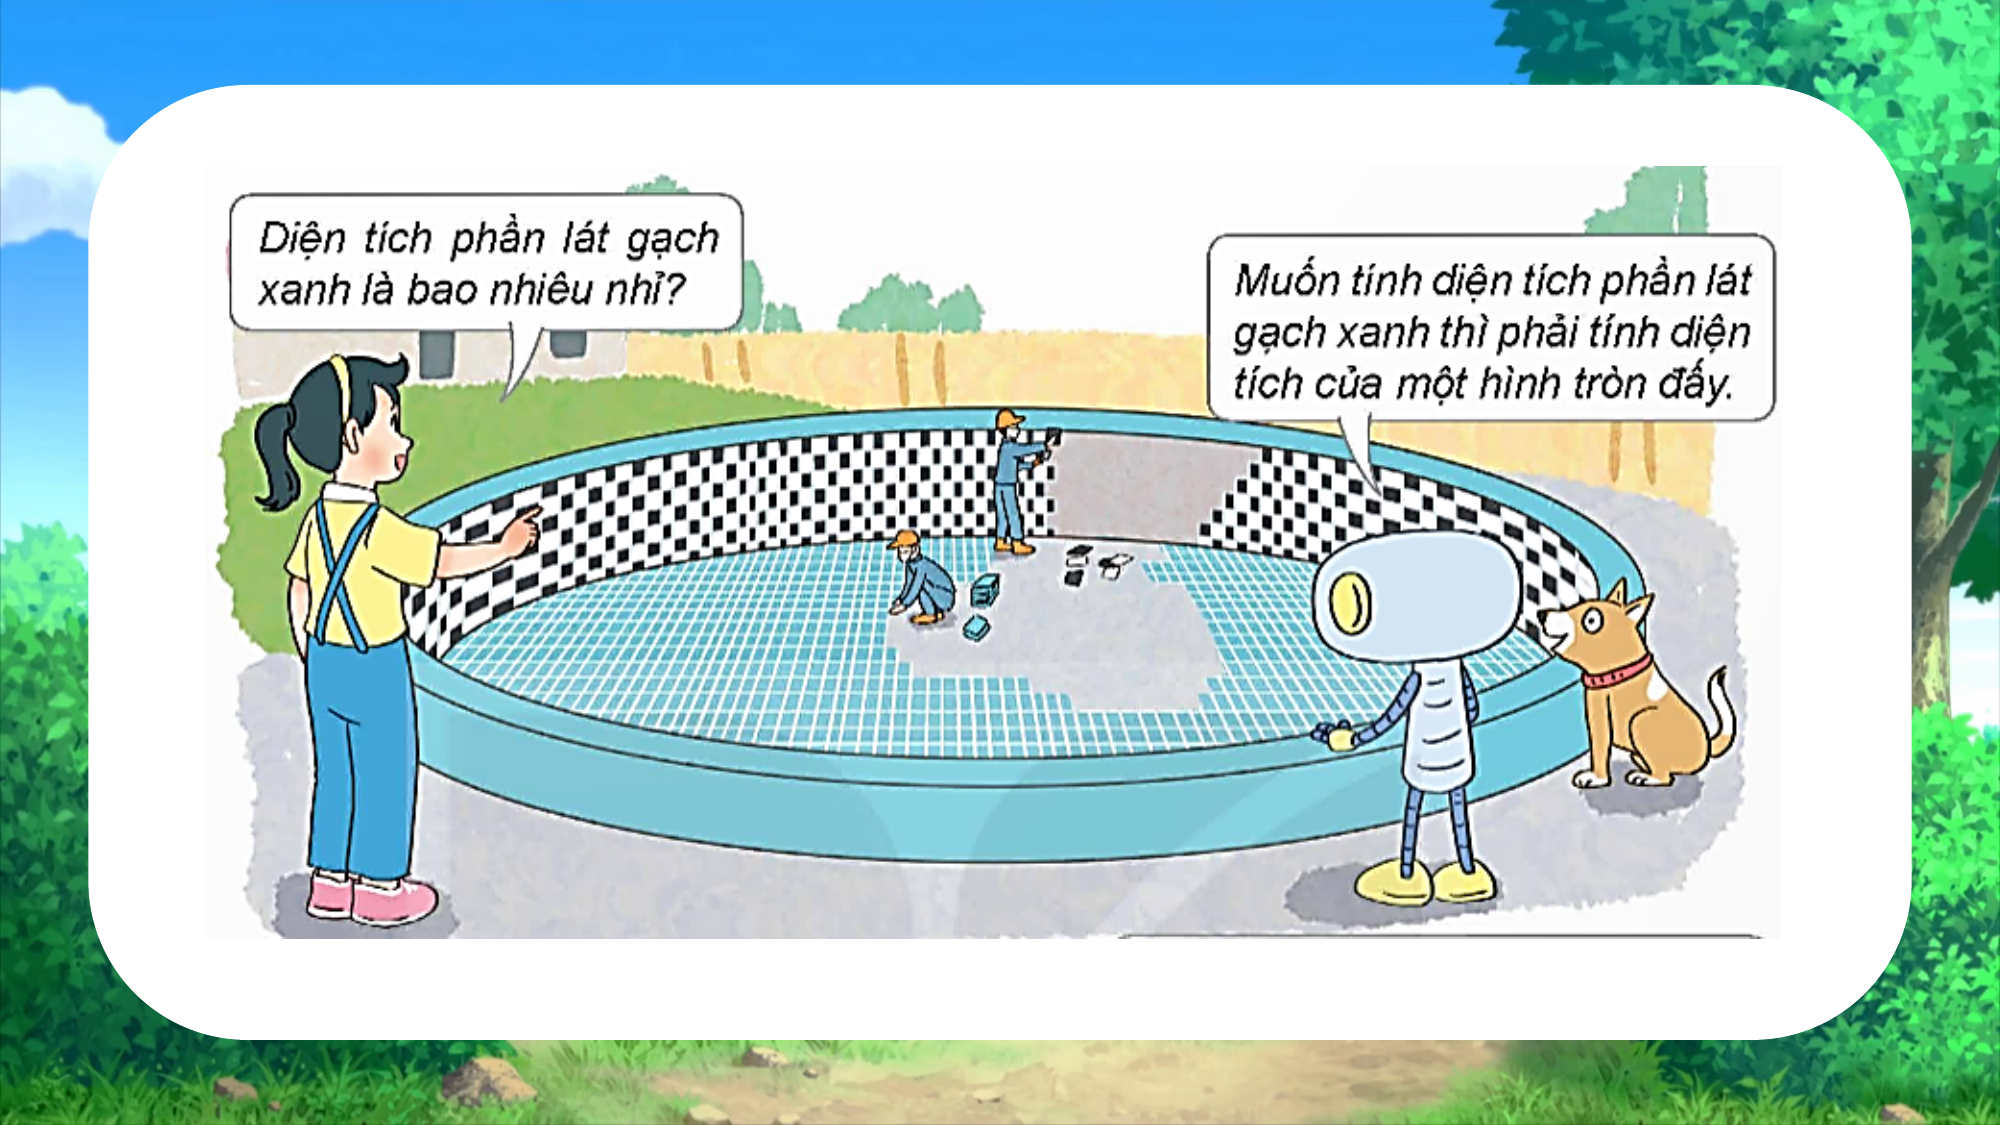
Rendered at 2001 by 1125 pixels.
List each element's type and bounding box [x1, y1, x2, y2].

picture [0, 0, 2000, 1125]
text_box [87, 83, 1913, 1041]
